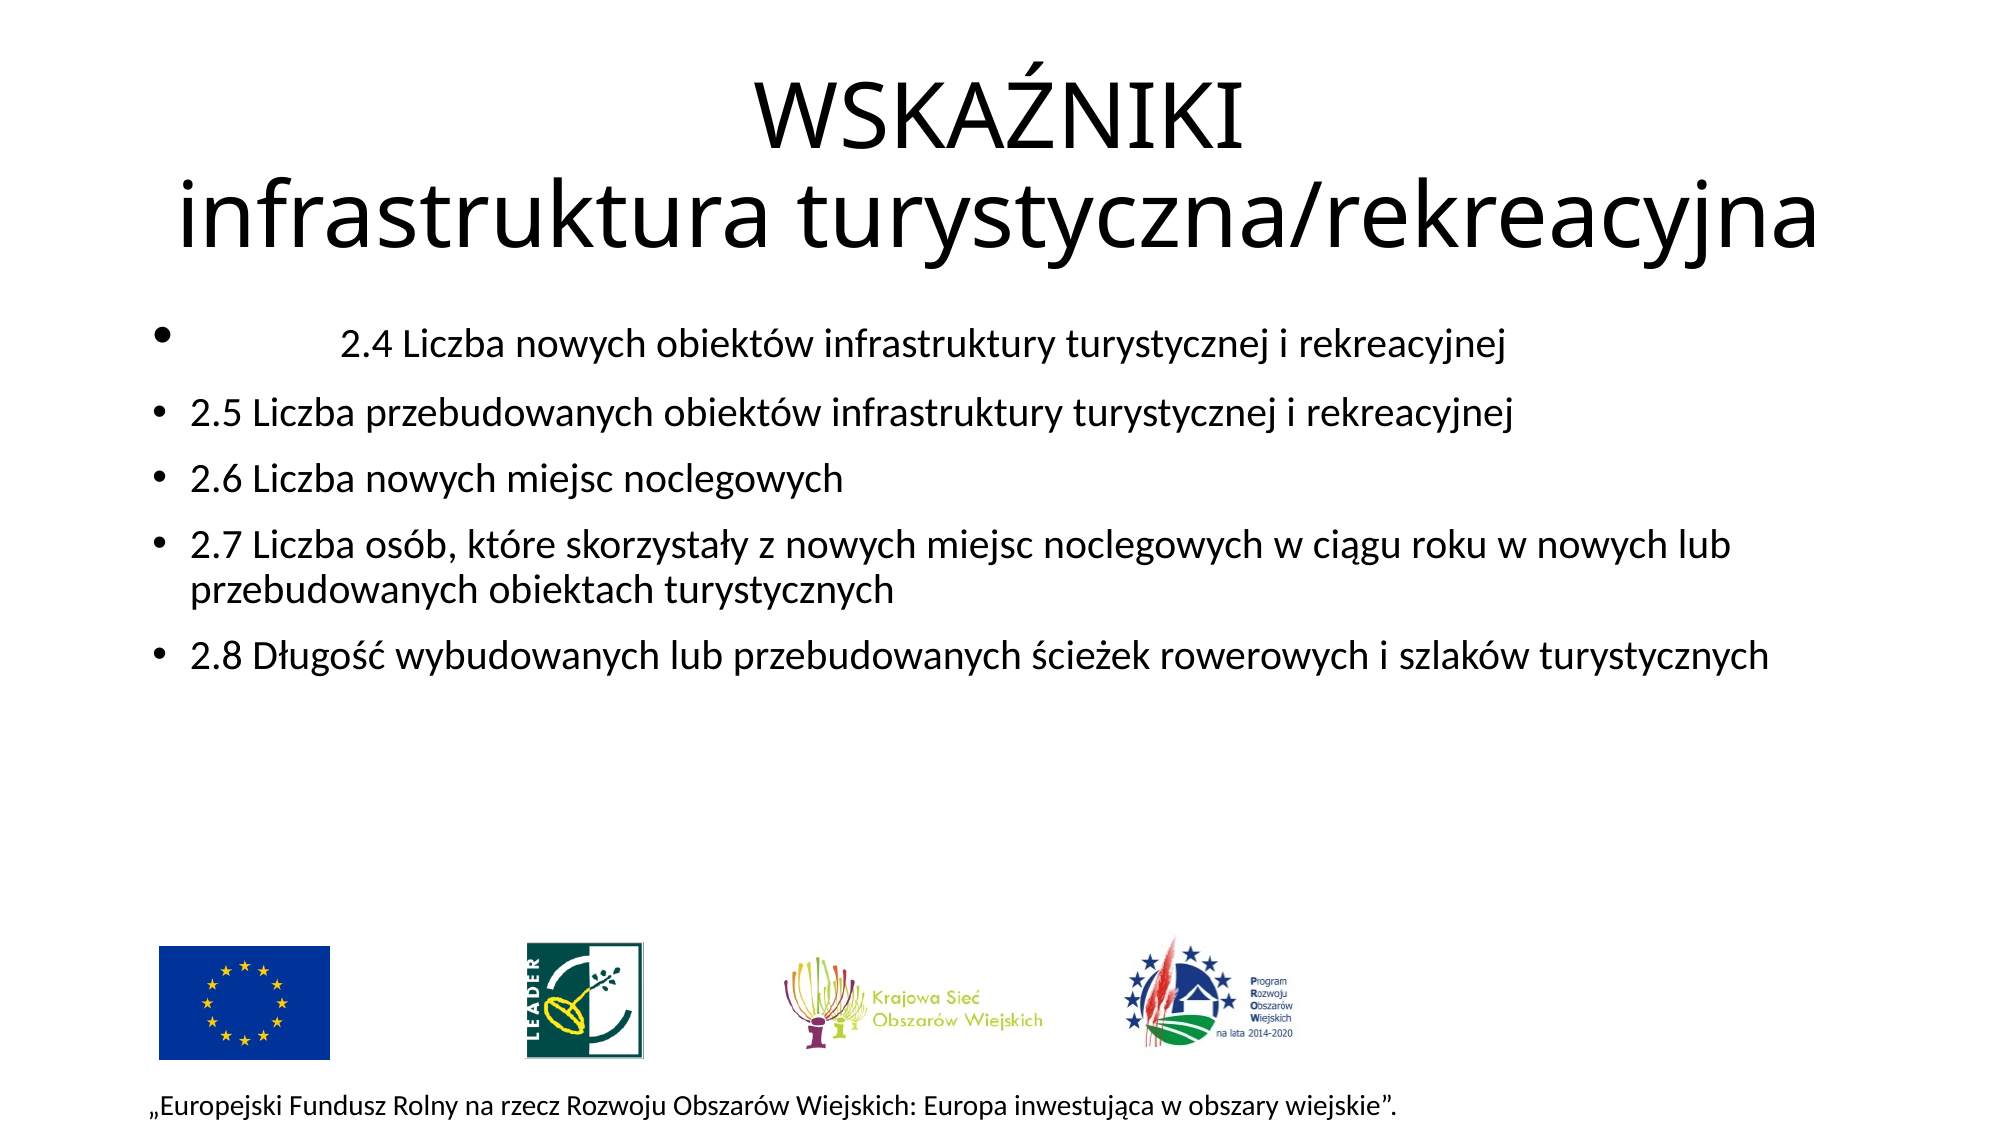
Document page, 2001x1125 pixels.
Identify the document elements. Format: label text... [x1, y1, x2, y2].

picture [525, 942, 644, 1059]
list 2.4 Liczba nowych obiektów infrastruktury turystycznej i rekreacyjnej 2.5 Liczba przebudowanych obiektów infrastruktury turystycznej i rekreacyjnej 2.6 Liczba nowych miejsc noclegowych 2.7 Liczba osób, które skorzystały z nowych miejsc noclegowych w ciągu roku w nowych lub przebudowanych obiektach turystycznych 2.8 Długość wybudowanych lub przebudowanych ścieżek rowerowych i szlaków turystycznych [137, 299, 1863, 1014]
picture [159, 946, 330, 1060]
picture [1116, 928, 1306, 1059]
picture [773, 946, 1049, 1059]
text_box „Europejski Fundusz Rolny na rzecz Rozwoju Obszarów Wiejskich: Europa inwestująca w obszary wiejskie”. [132, 1078, 1826, 1125]
title WSKAŹNIKI infrastruktura turystyczna/rekreacyjna [137, 59, 1863, 278]
